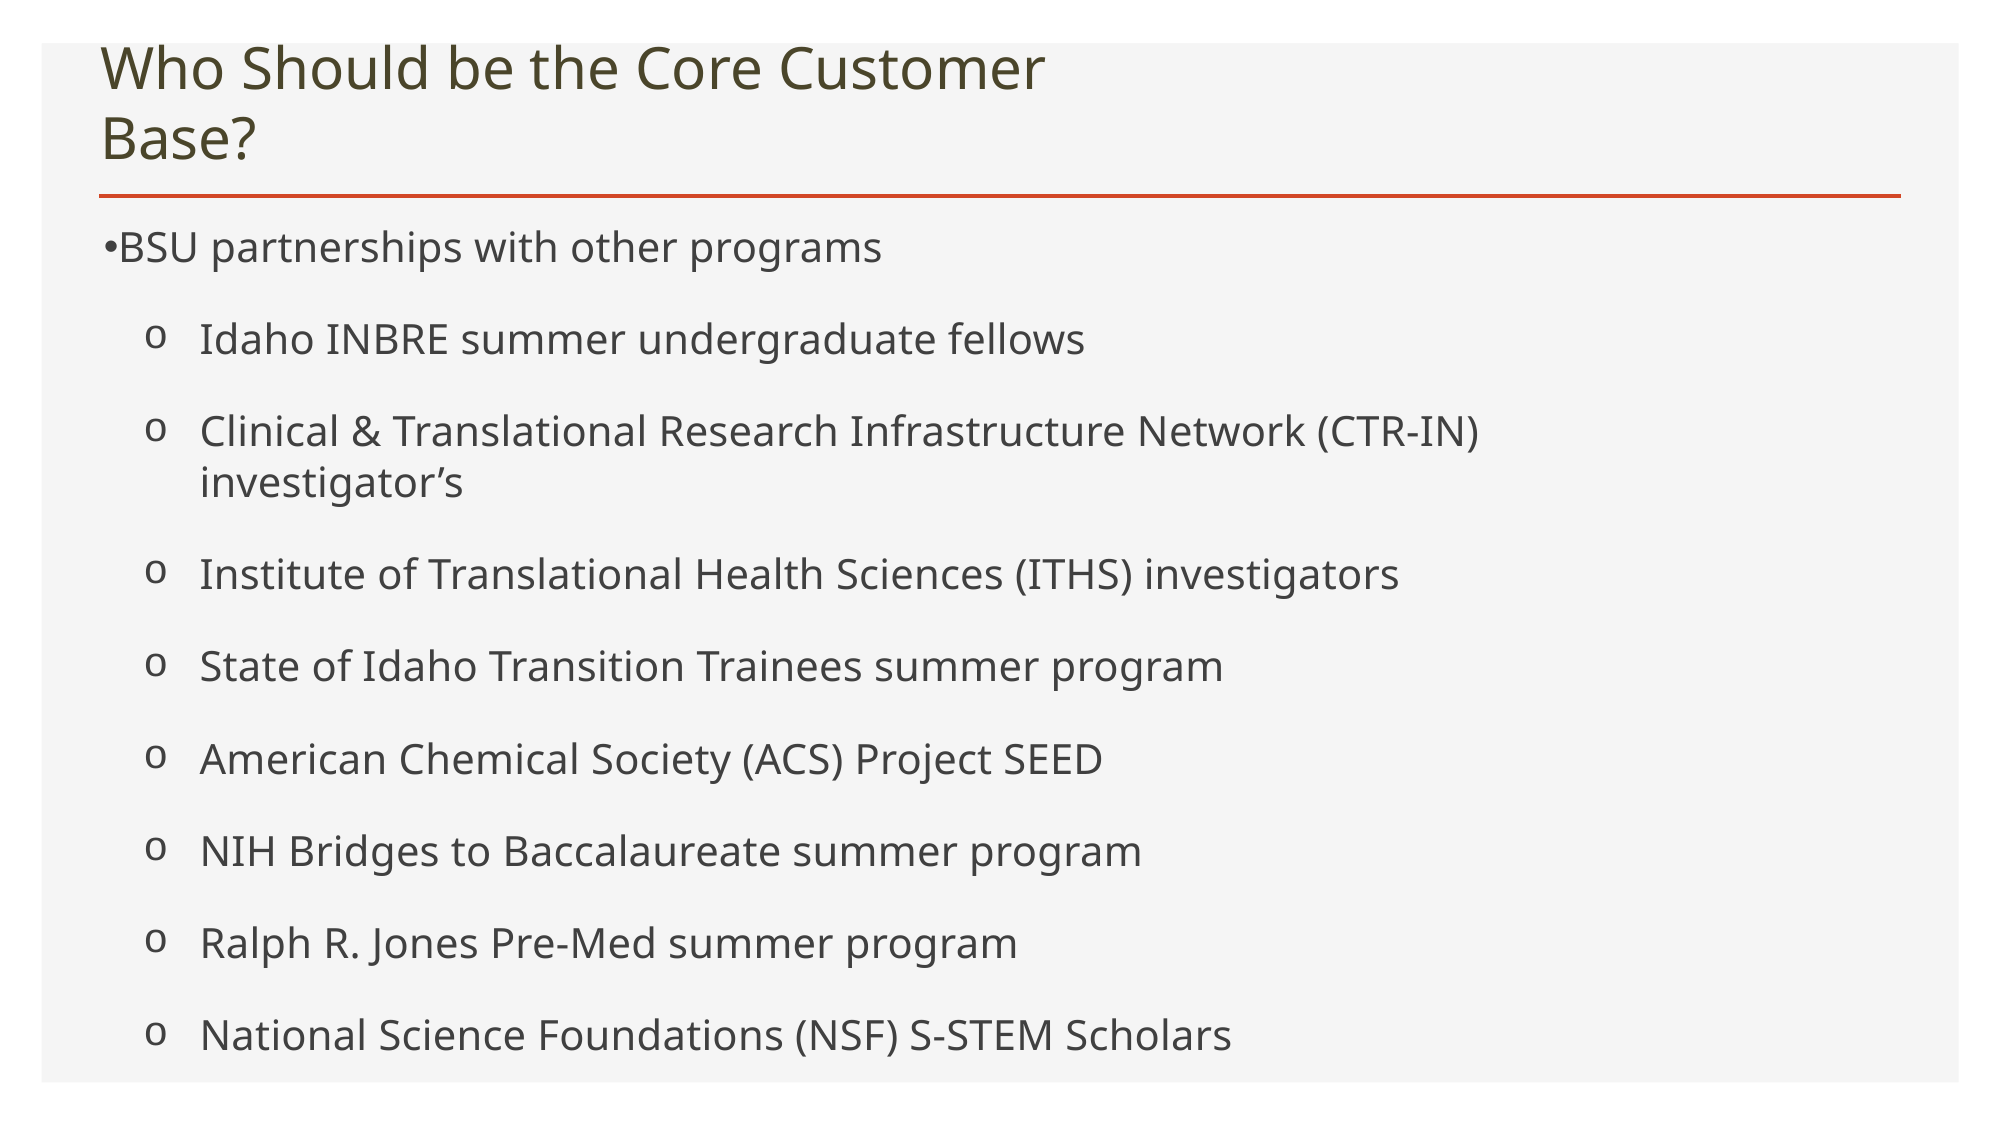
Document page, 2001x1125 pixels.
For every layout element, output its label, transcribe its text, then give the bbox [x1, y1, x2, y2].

title Who Should be the Core Customer Base? [85, 73, 1214, 179]
text_box BSU partnerships with other programs Idaho INBRE summer undergraduate fellows Clinical & Translational Research Infrastructure Network (CTR-IN) investigator’s Institute of Translational Health Sciences (ITHS) investigators State of Idaho Transition Trainees summer program American Chemical Society (ACS) Project SEED NIH Bridges to Baccalaureate summer program Ralph R. Jones Pre-Med summer program National Science Foundations (NSF) S-STEM Scholars [88, 212, 1764, 1073]
